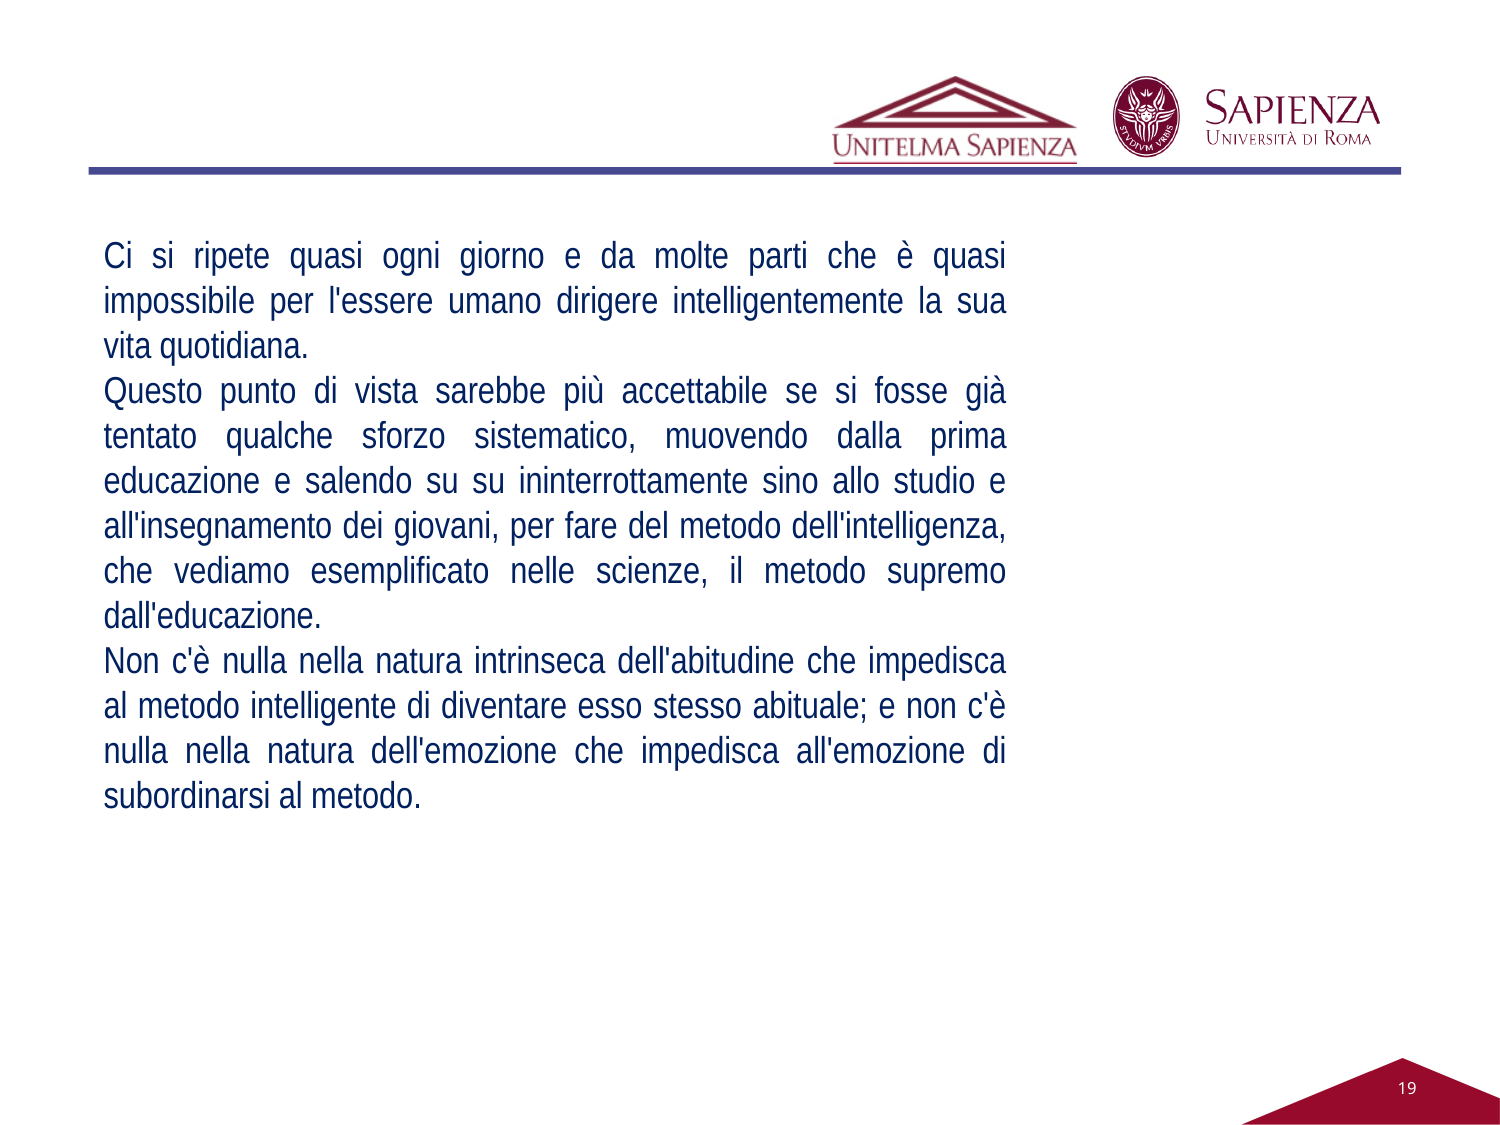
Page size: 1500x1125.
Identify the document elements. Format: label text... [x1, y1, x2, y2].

picture [1241, 1058, 1500, 1125]
text_box Ci si ripete quasi ogni giorno e da molte parti che è quasi impossibile per l'essere umano dirigere intelligentemente la sua vita quotidiana. Questo punto di vista sarebbe più accettabile se si fosse già tentato qualche sforzo sistematico, muovendo dalla prima educazione e salendo su su ininterrottamente sino allo studio e all'insegnamento dei giovani, per fare del metodo dell'intelligenza, che vediamo esemplificato nelle scienze, il metodo supremo dall'educazione. Non c'è nulla nella natura intrinseca dell'abitudine che impedisca al metodo intelligente di diventare esso stesso abituale; e non c'è nulla nella natura dell'emozione che impedisca all'emozione di subordinarsi al metodo. [88, 223, 1022, 868]
picture [832, 76, 1077, 164]
slide_number 19 [1397, 1082, 1498, 1118]
picture [1104, 66, 1414, 164]
